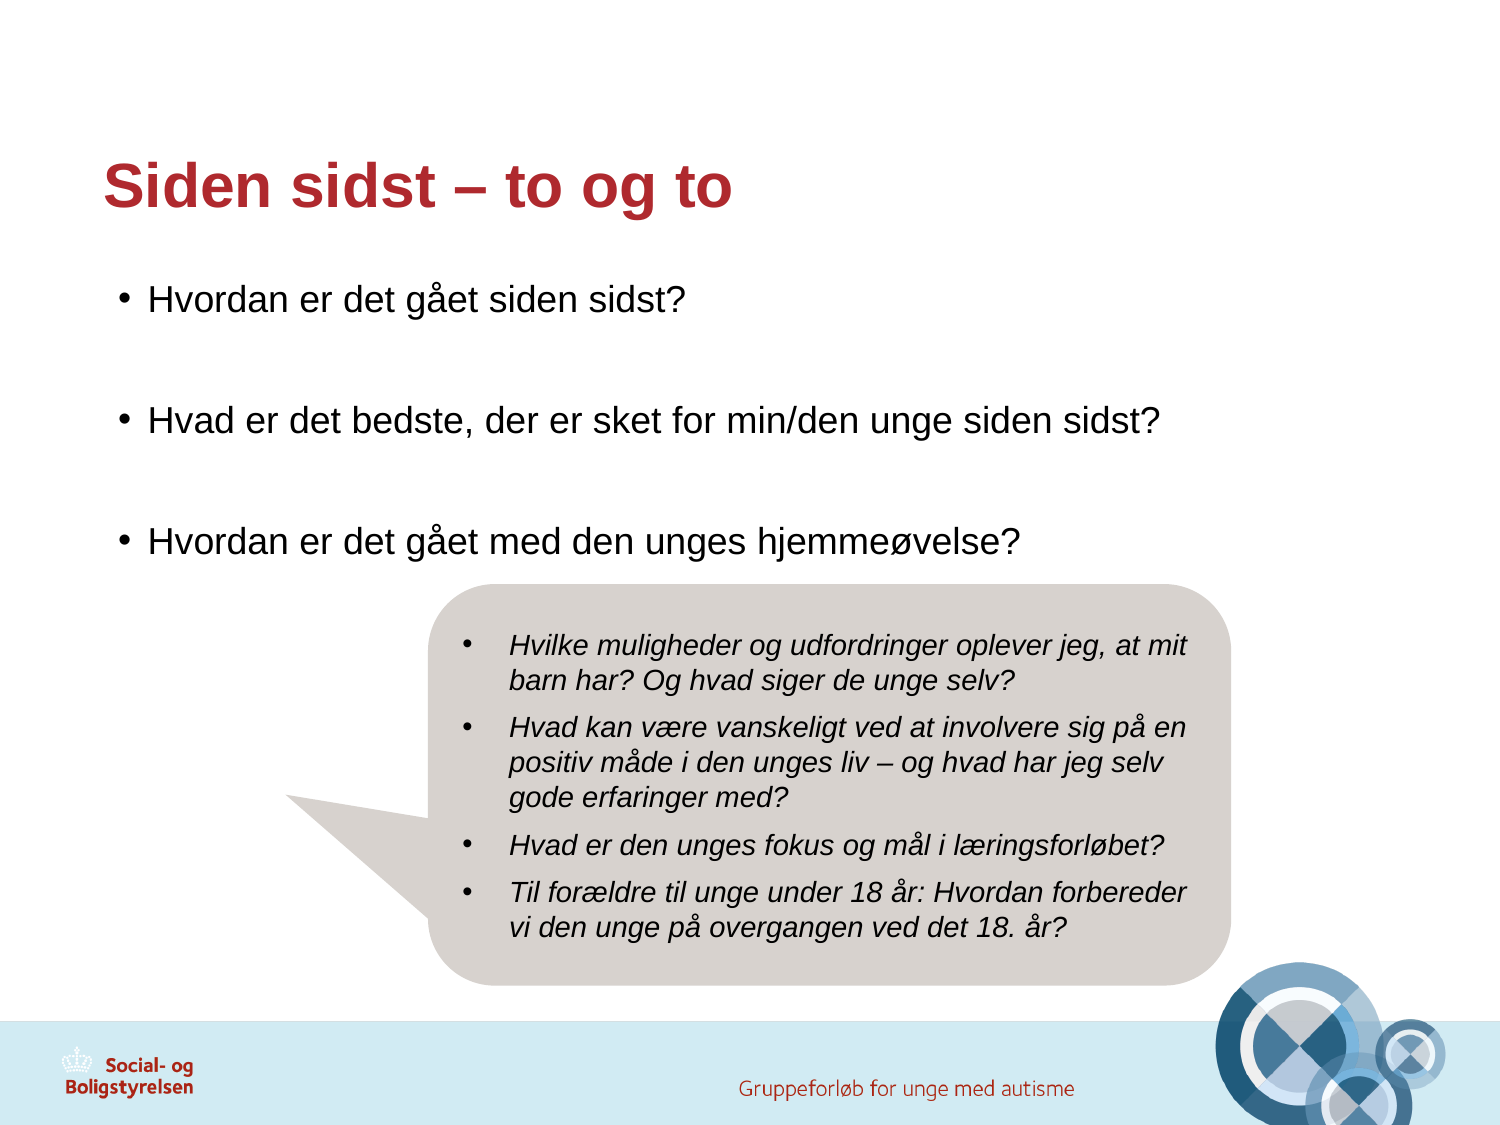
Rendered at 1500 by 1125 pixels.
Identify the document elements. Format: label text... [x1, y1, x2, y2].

title Siden sidst – to og to [103, 125, 1400, 250]
picture [0, 962, 1500, 1125]
list Hvordan er det gået siden sidst? Hvad er det bedste, der er sket for min/den unge siden sidst? Hvordan er det gået med den unges hjemmeøvelse? [103, 267, 1400, 964]
text_box Hvilke muligheder og udfordringer oplever jeg, at mit barn har? Og hvad siger de unge selv? Hvad kan være vanskeligt ved at involvere sig på en positiv måde i den unges liv – og hvad har jeg selv gode erfaringer med? Hvad er den unges fokus og mål i læringsforløbet? Til forældre til unge under 18 år: Hvordan forbereder vi den unge på overgangen ved det 18. år? [282, 583, 1233, 987]
